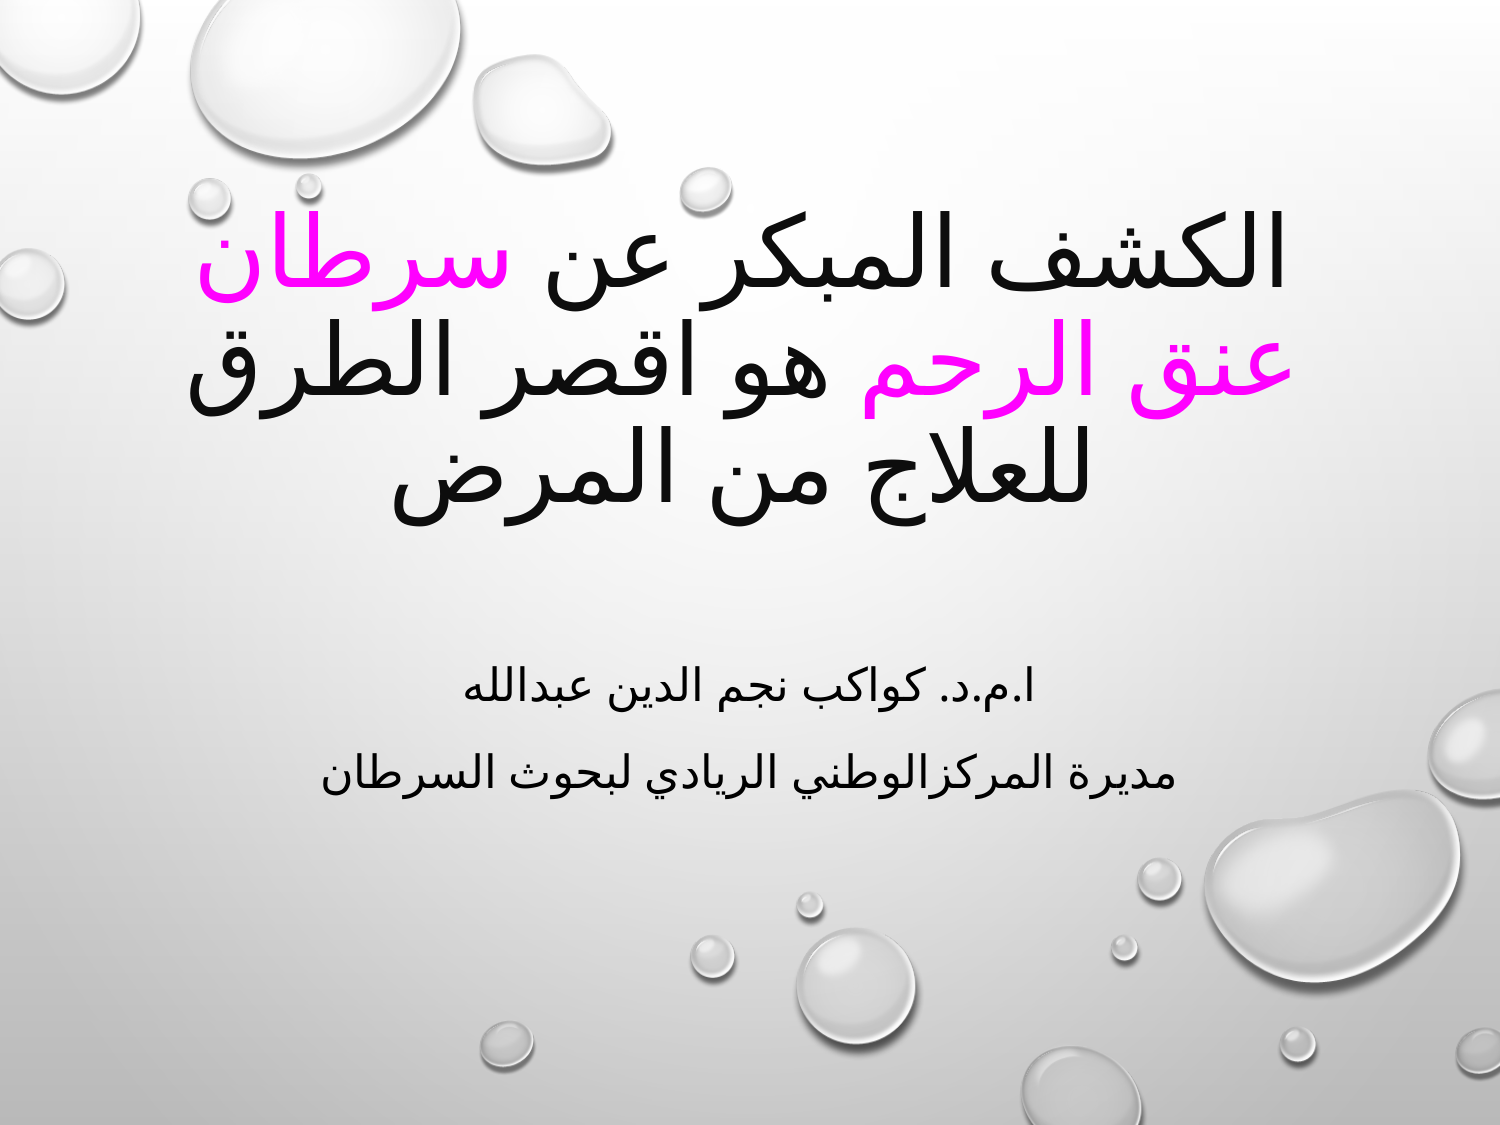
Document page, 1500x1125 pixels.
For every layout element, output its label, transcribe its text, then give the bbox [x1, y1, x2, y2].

picture [0, 0, 1500, 1125]
subtitle ا.م.د. كواكب نجم الدين عبدالله مديرة المركزالوطني الريادي لبحوث السرطان [215, 637, 1285, 863]
title الكشف المبكر عن سرطان عنق الرحم هو اقصر الطرق للعلاج من المرض [105, 93, 1381, 532]
